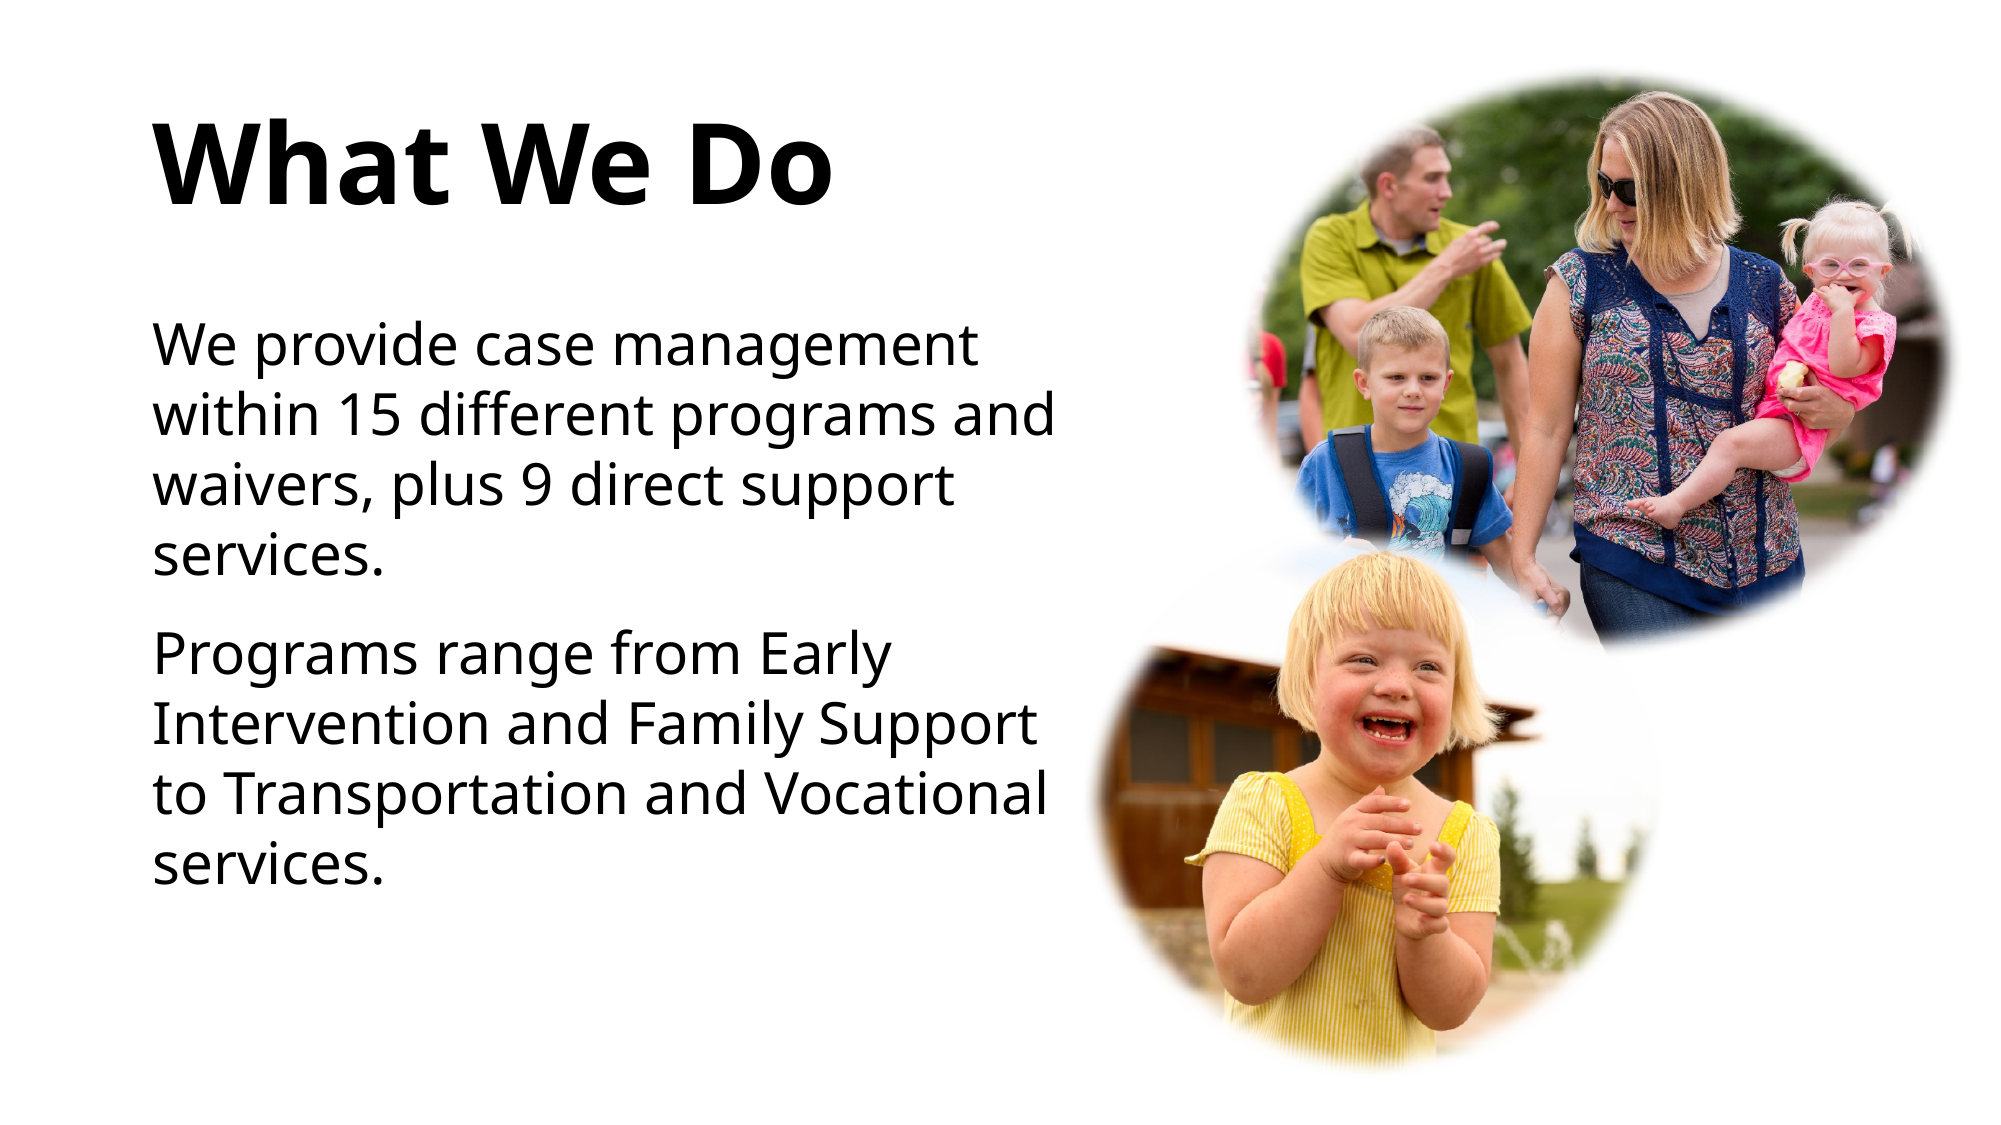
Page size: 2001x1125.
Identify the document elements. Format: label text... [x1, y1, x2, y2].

list We provide case management within 15 different programs and waivers, plus 9 direct support services. Programs range from Early Intervention and Family Support to Transportation and Vocational services. [137, 299, 1082, 1014]
title What We Do [137, 59, 1863, 278]
picture [1081, 63, 1964, 1079]
